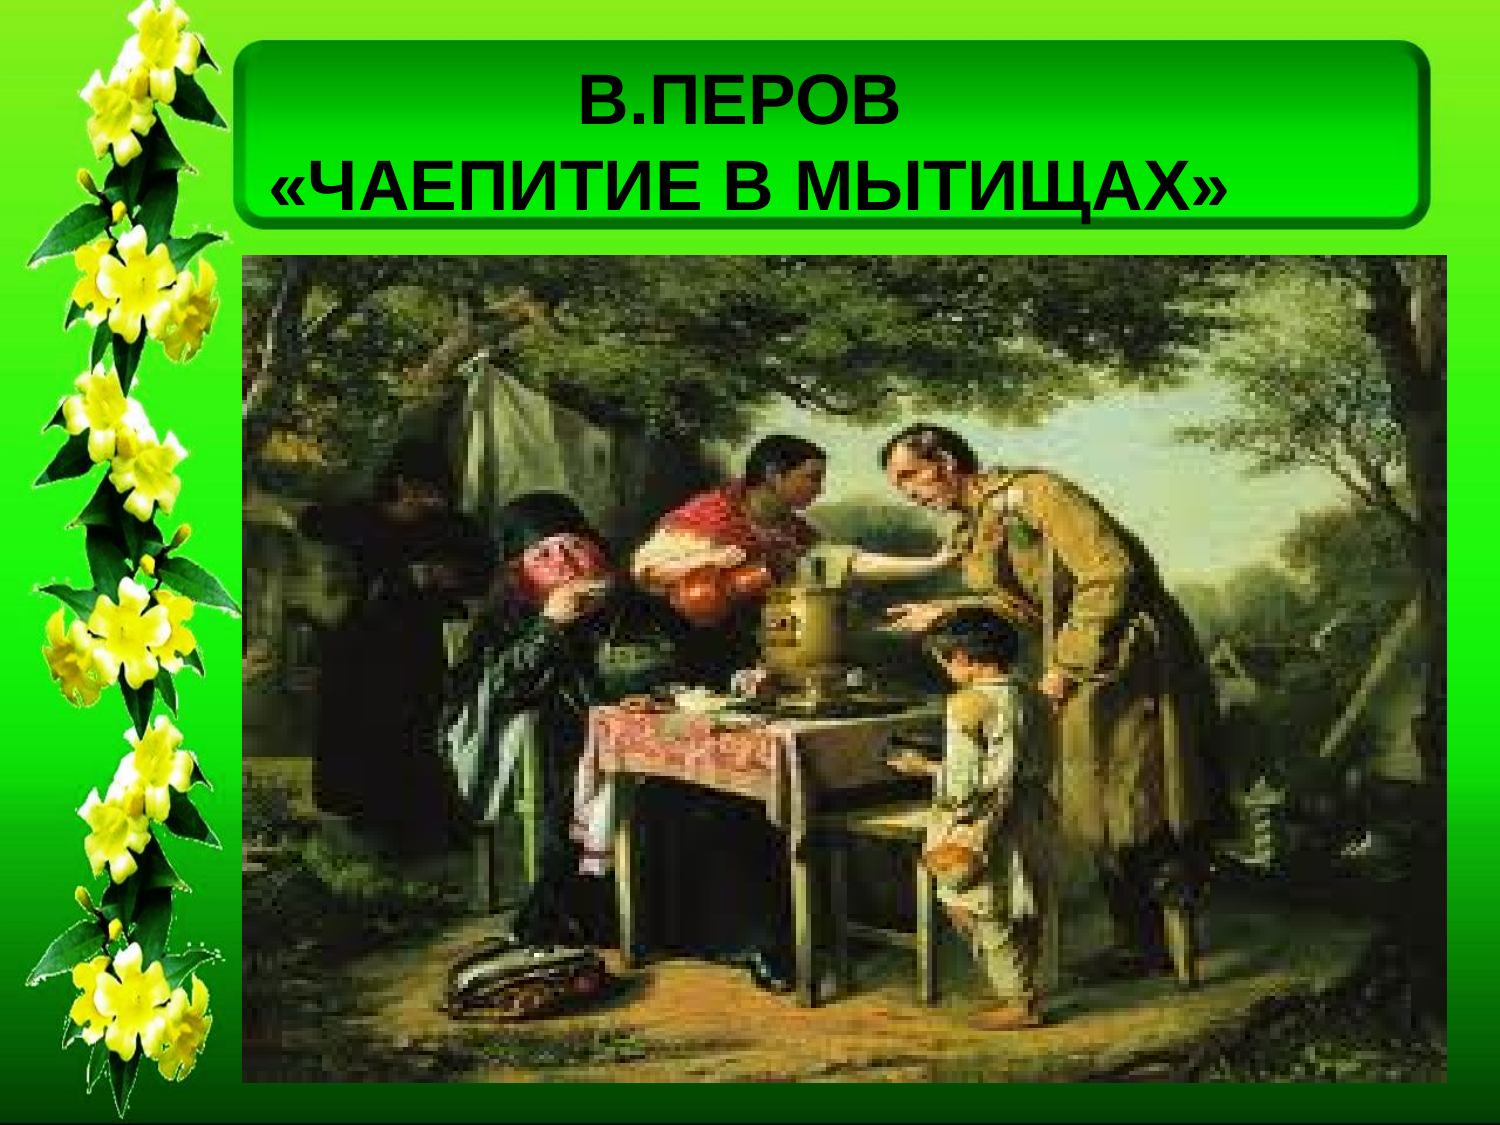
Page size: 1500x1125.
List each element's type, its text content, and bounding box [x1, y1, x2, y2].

title В.ПЕРОВ «ЧАЕПИТИЕ В МЫТИЩАХ» [75, 45, 1425, 233]
picture [0, 0, 1500, 1125]
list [241, 255, 1448, 1083]
